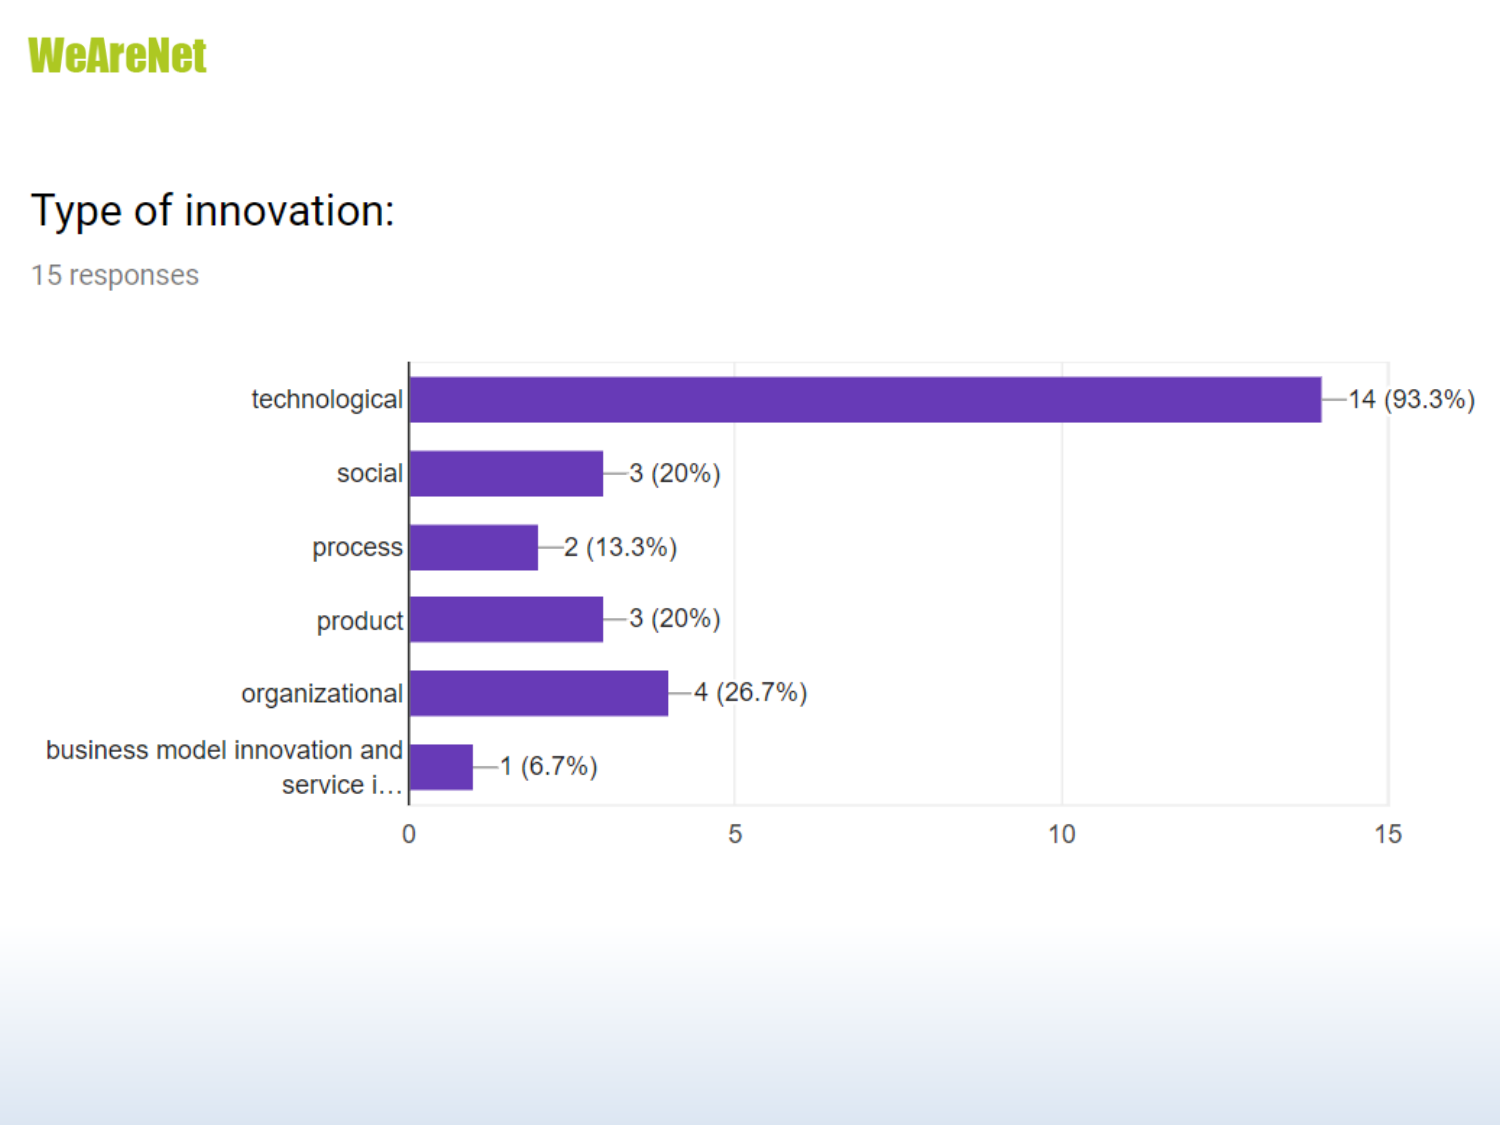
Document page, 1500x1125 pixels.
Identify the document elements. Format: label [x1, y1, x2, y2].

picture [0, 172, 1487, 894]
picture [17, 27, 220, 82]
